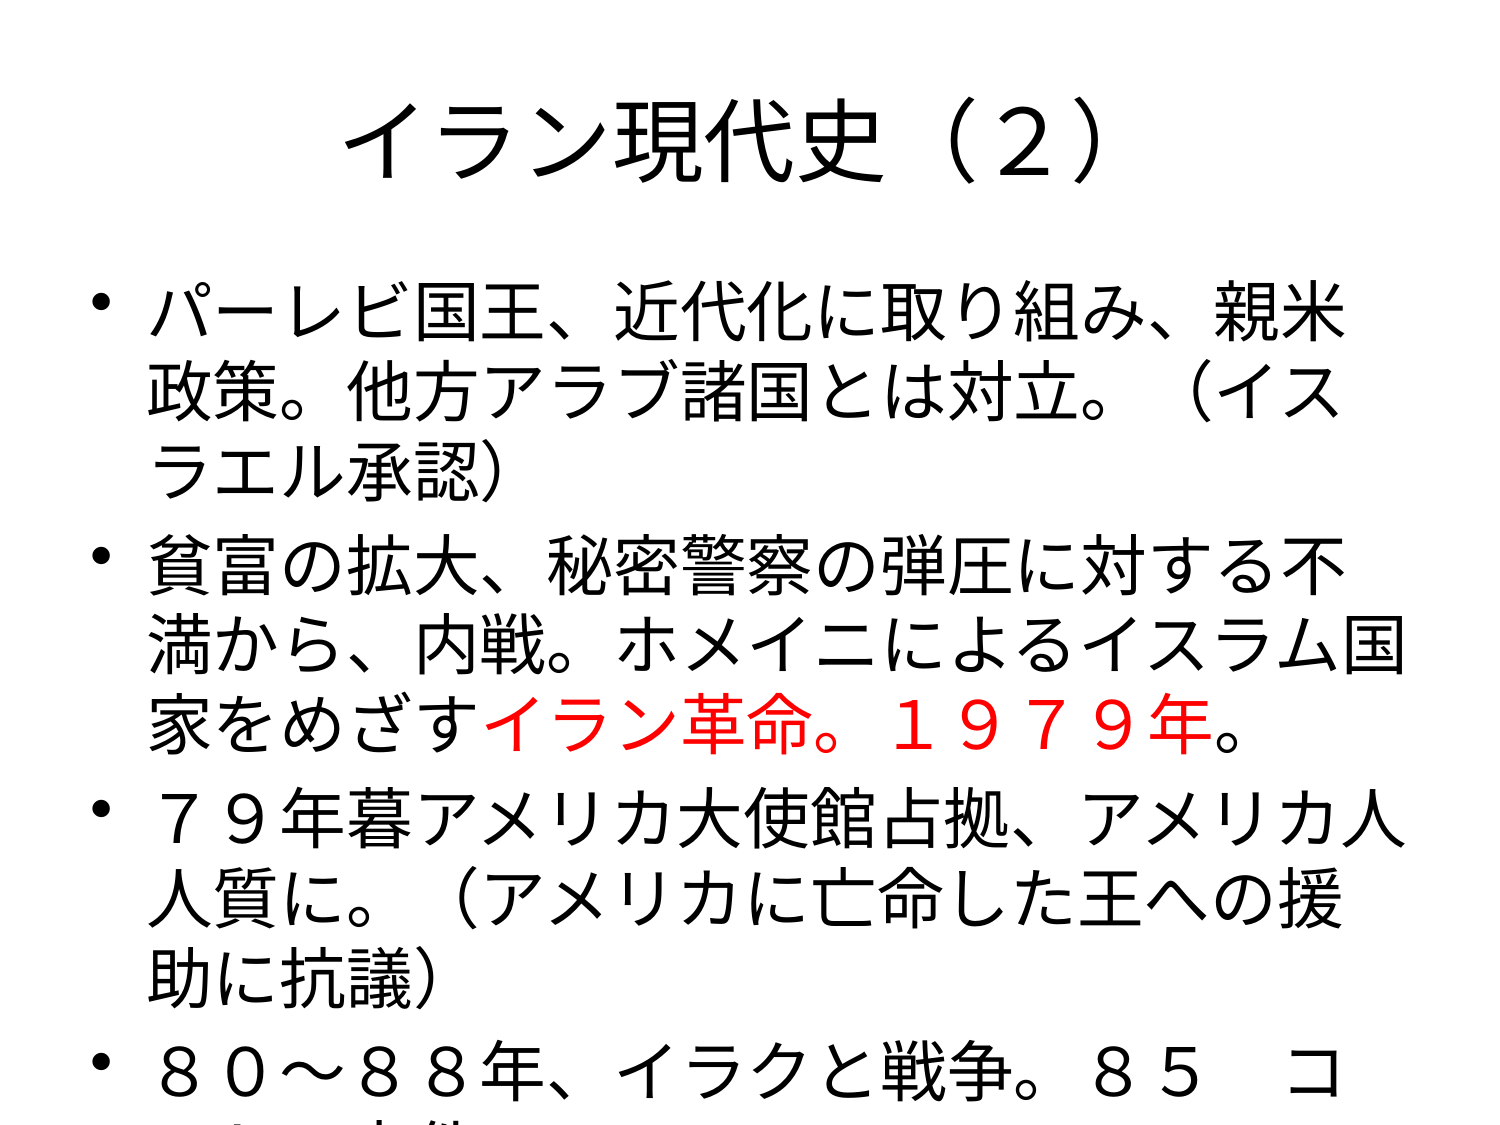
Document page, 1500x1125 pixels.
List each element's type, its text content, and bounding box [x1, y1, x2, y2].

list パーレビ国王、近代化に取り組み、親米政策。他方アラブ諸国とは対立。（イスラエル承認） 貧富の拡大、秘密警察の弾圧に対する不満から、内戦。ホメイニによるイスラム国家をめざすイラン革命。１９７９年。 ７９年暮アメリカ大使館占拠、アメリカ人人質に。（アメリカに亡命した王への援助に抗議） ８０～８８年、イラクと戦争。８５ コントラ事件 [75, 262, 1425, 1005]
title イラン現代史（２） [75, 45, 1425, 233]
